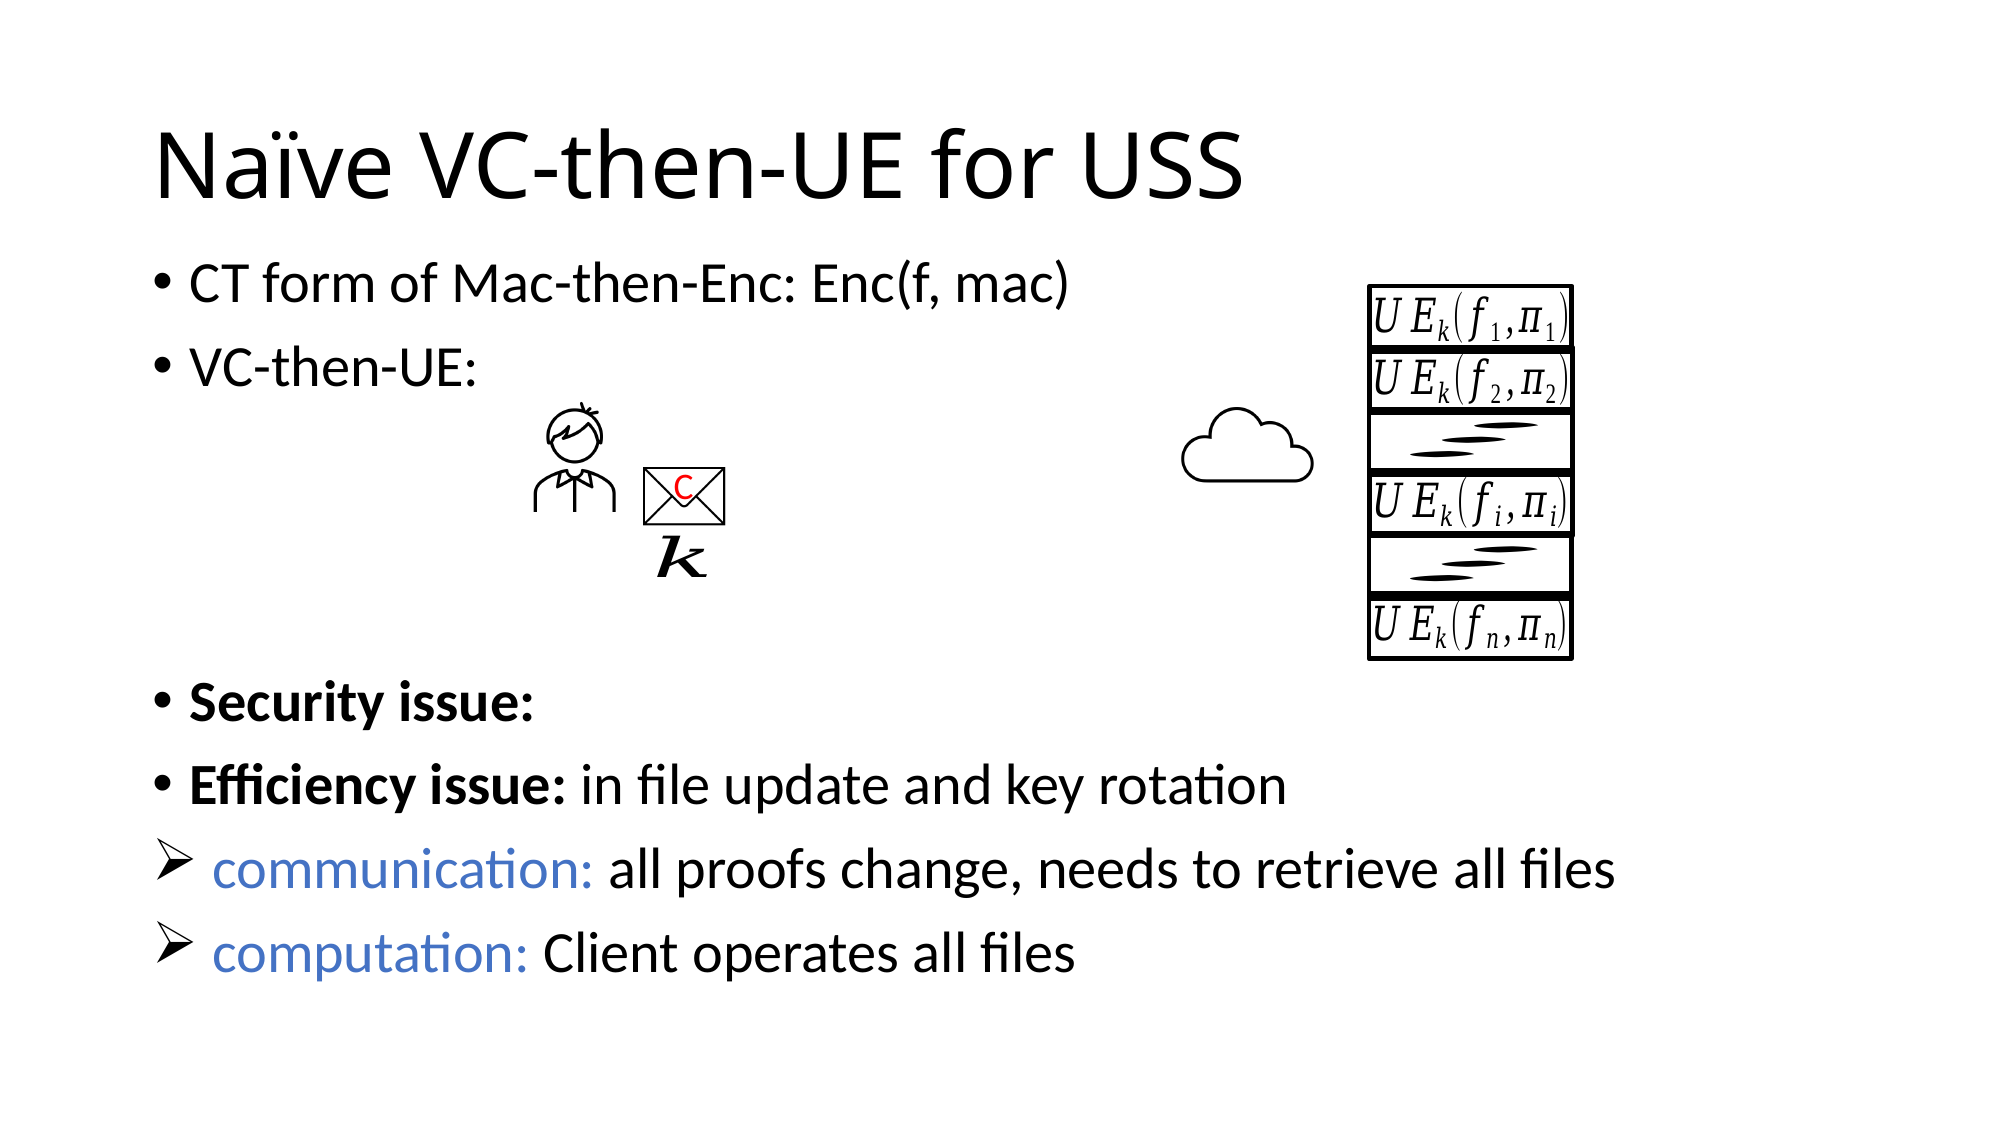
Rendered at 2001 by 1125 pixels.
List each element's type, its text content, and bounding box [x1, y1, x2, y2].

list CT form of Mac-then-Enc: Enc(f, mac) VC-then-UE: Security issue: Efficiency issue: in file update and key rotation communication: all proofs change, needs to retrieve all files computation: Client operates all files [137, 245, 1863, 1016]
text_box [499, 288, 1571, 657]
title Naïve VC-then-UE for USS [137, 59, 1863, 245]
